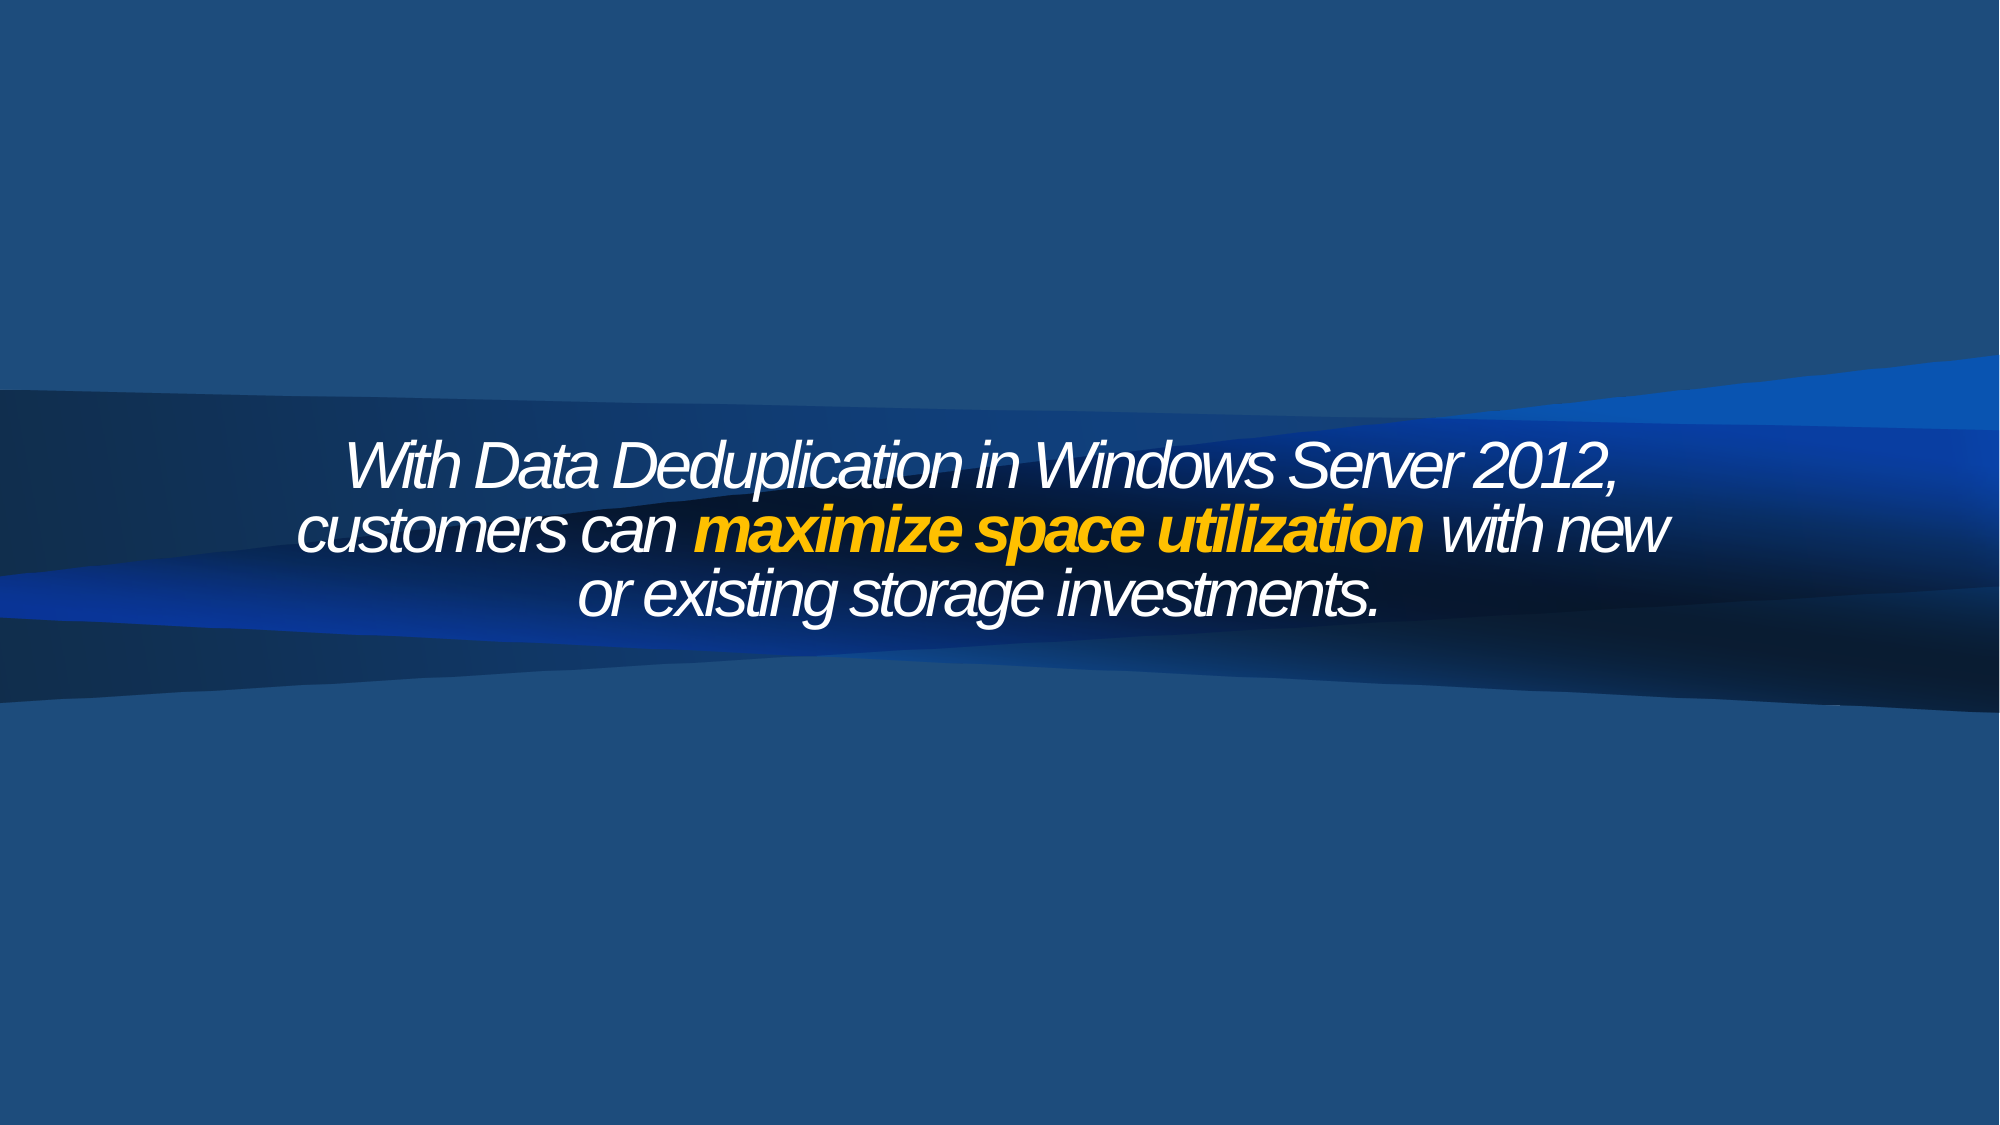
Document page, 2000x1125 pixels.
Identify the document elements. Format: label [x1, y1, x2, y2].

picture [0, 353, 2000, 713]
